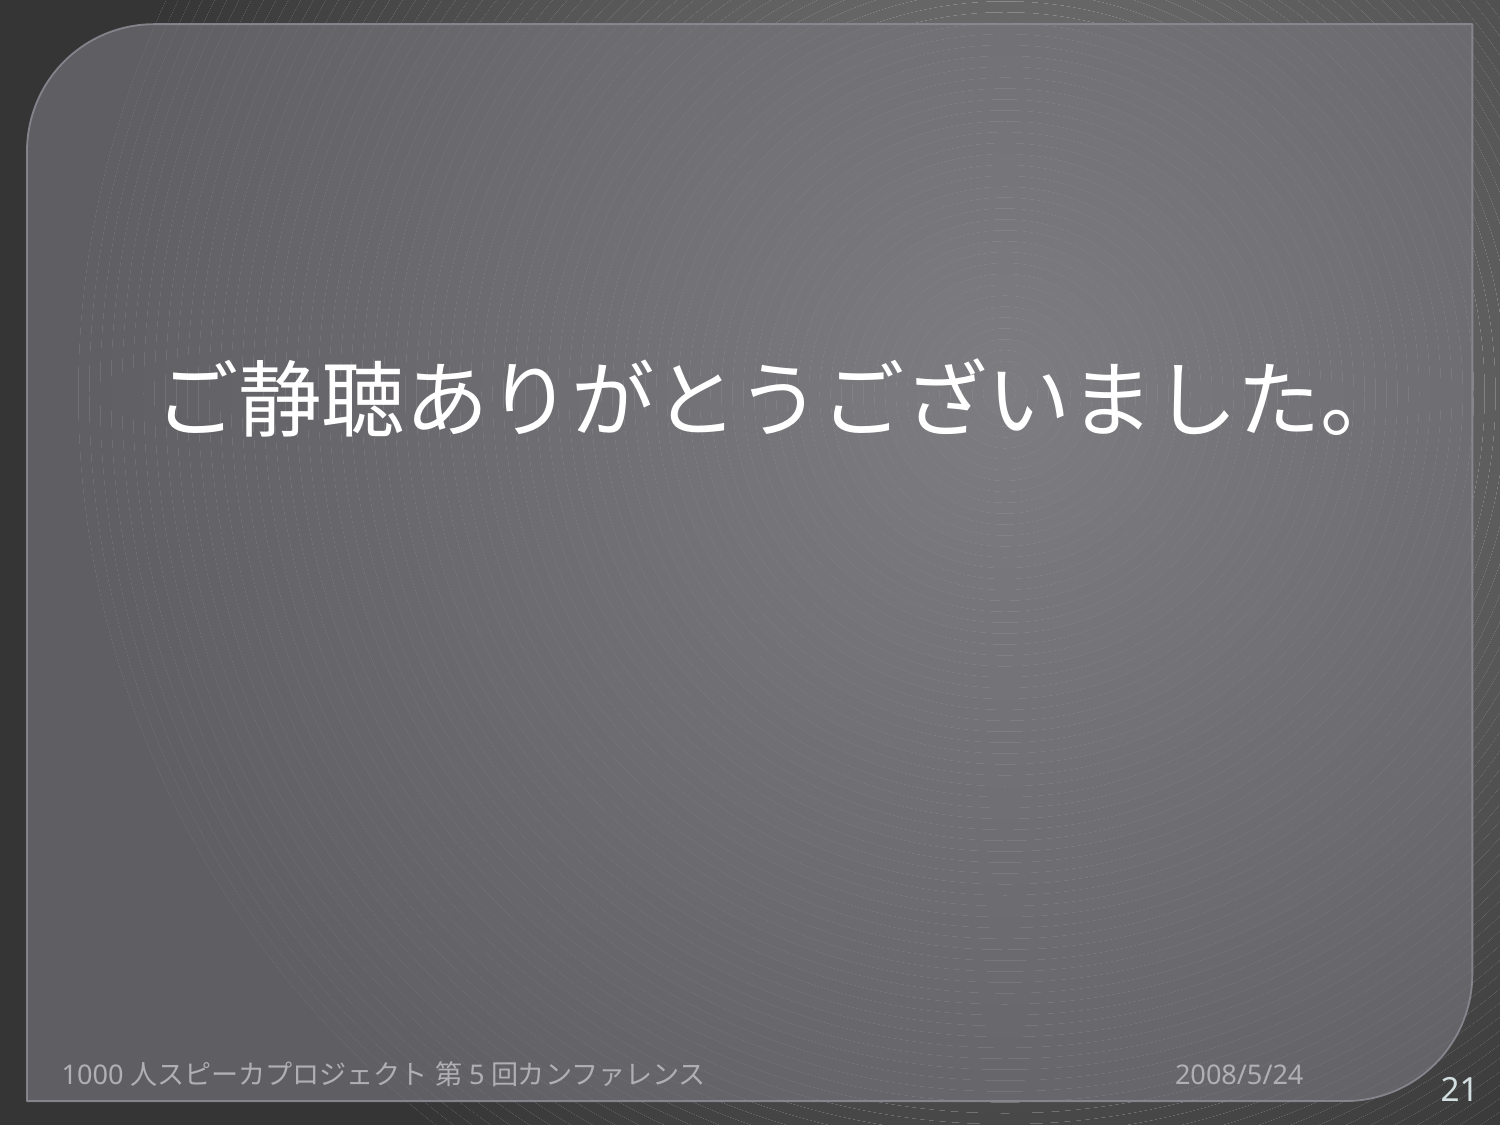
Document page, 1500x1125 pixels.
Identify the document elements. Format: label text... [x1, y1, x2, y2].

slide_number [1160, 1050, 1405, 1095]
text_box ご静聴ありがとうございました。 [140, 339, 1371, 455]
slide_number 21 [1417, 1068, 1494, 1114]
footer 1000人スピーカプロジェクト 第5回カンファレンス [46, 1050, 904, 1095]
